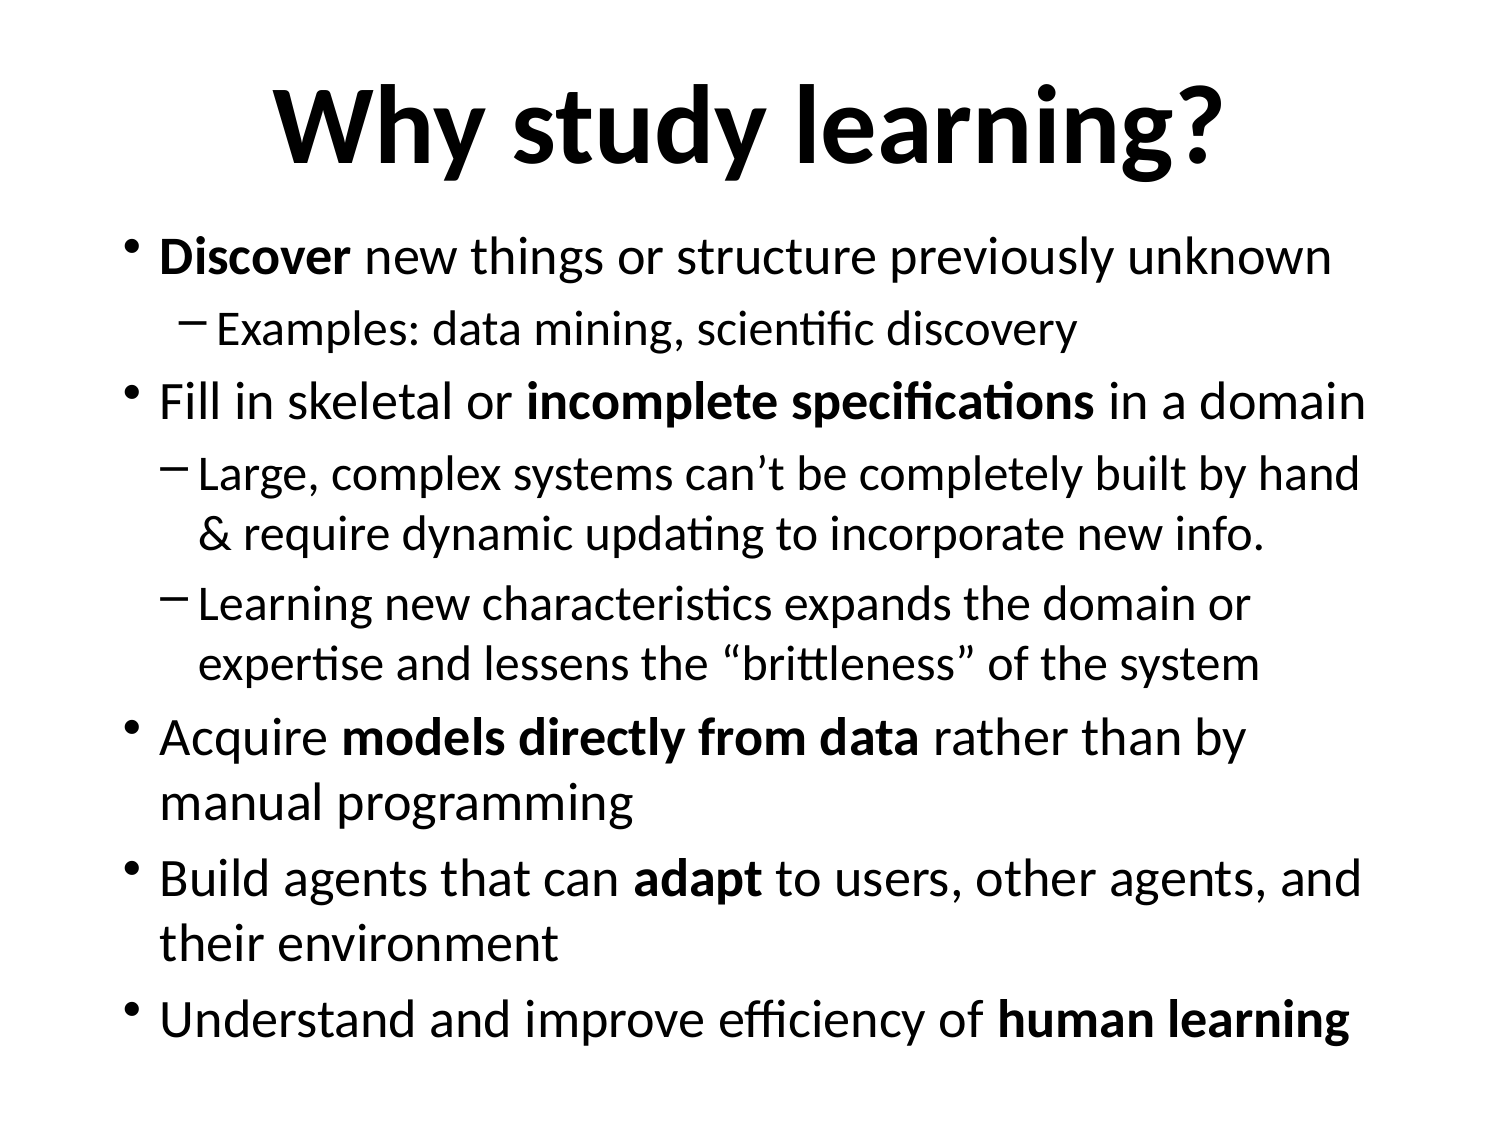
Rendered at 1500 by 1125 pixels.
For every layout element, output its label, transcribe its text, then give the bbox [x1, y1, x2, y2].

title Why study learning? [112, 24, 1388, 212]
list Discover new things or structure previously unknown Examples: data mining, scientific discovery Fill in skeletal or incomplete specifications in a domain Large, complex systems can’t be completely built by hand & require dynamic updating to incorporate new info. Learning new characteristics expands the domain or expertise and lessens the “brittleness” of the system Acquire models directly from data rather than by manual programming Build agents that can adapt to users, other agents, and their environment Understand and improve efficiency of human learning [108, 212, 1408, 1100]
